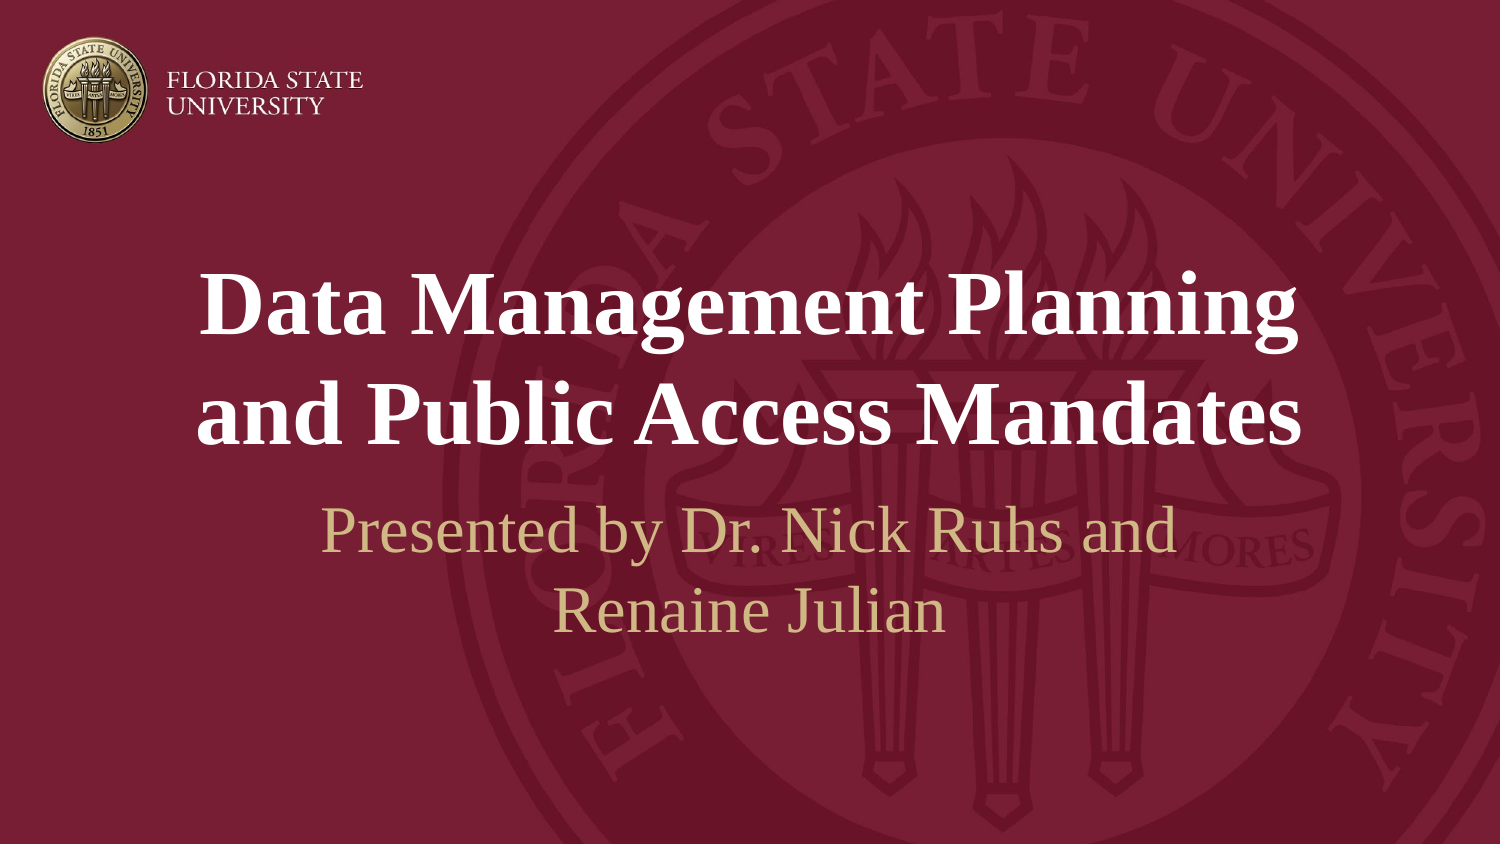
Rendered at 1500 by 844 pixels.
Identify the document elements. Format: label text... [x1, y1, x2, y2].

subtitle Presented by Dr. Nick Ruhs and Renaine Julian [225, 478, 1275, 694]
picture [0, 0, 1500, 844]
title Data Management Planning and Public Access Mandates [112, 262, 1388, 443]
